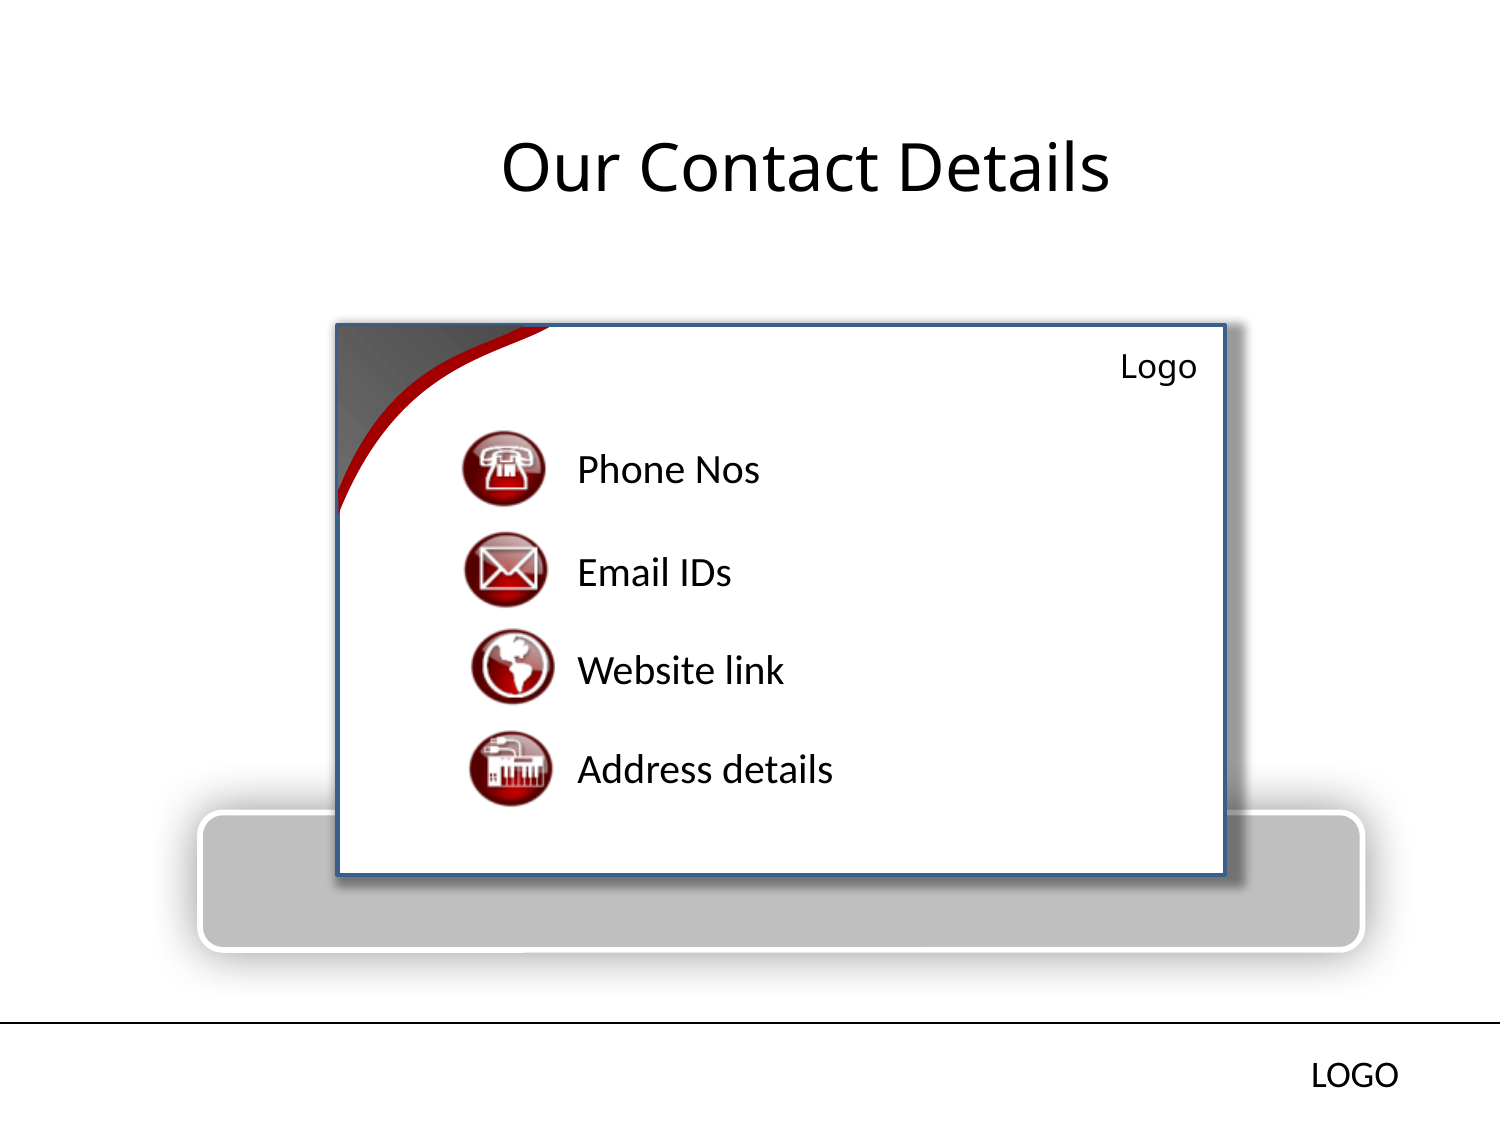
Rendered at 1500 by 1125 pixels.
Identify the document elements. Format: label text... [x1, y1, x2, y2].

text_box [337, 324, 1226, 876]
text_box [197, 810, 1365, 952]
title Our Contact Details [275, 112, 1338, 218]
